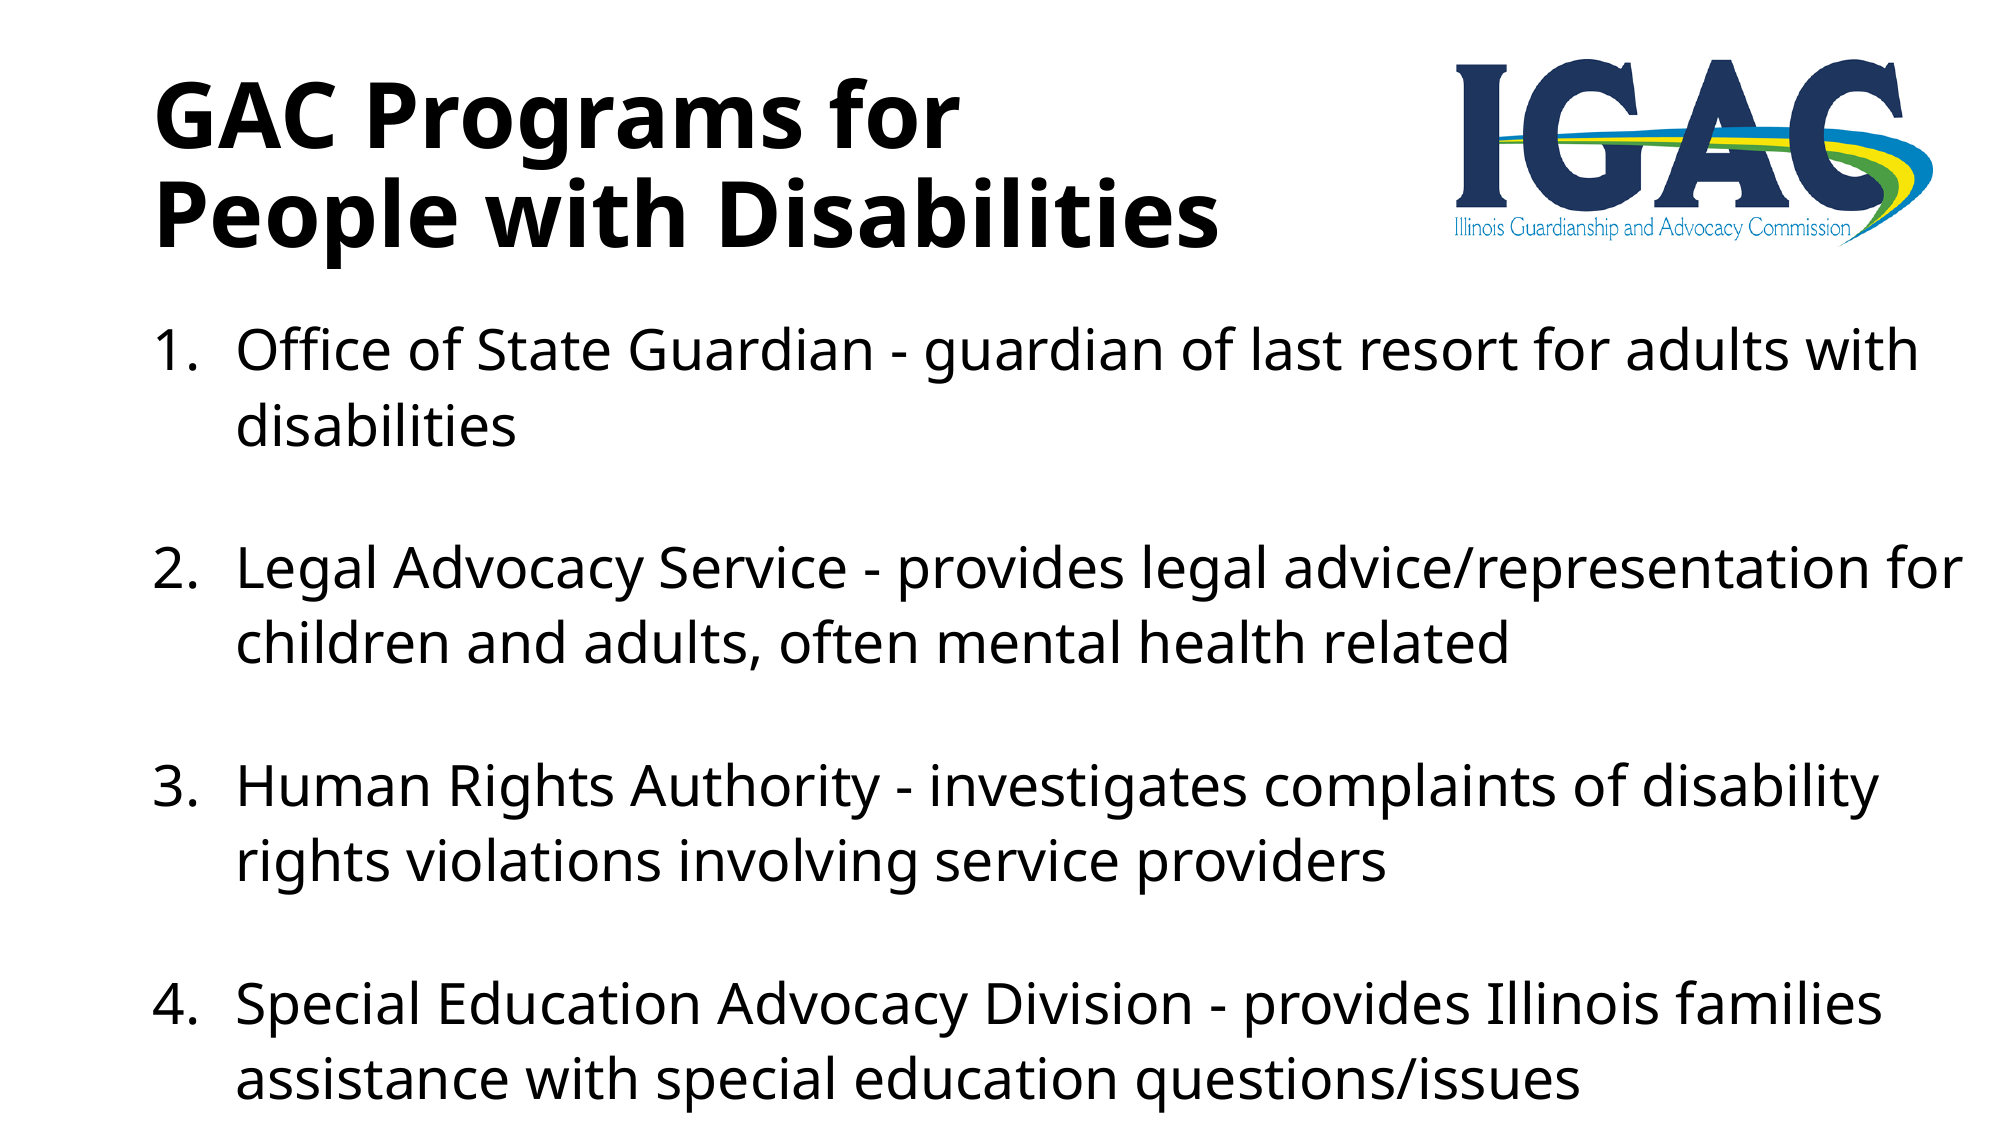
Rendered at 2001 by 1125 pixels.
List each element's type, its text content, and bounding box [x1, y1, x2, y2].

picture [1455, 59, 1933, 247]
title GAC Programs for People with Disabilities [137, 59, 1863, 278]
list Office of State Guardian - guardian of last resort for adults with disabilities Legal Advocacy Service - provides legal advice/representation for children and adults, often mental health related Human Rights Authority - investigates complaints of disability rights violations involving service providers Special Education Advocacy Division - provides Illinois families assistance with special education questions/issues [137, 299, 1982, 1125]
